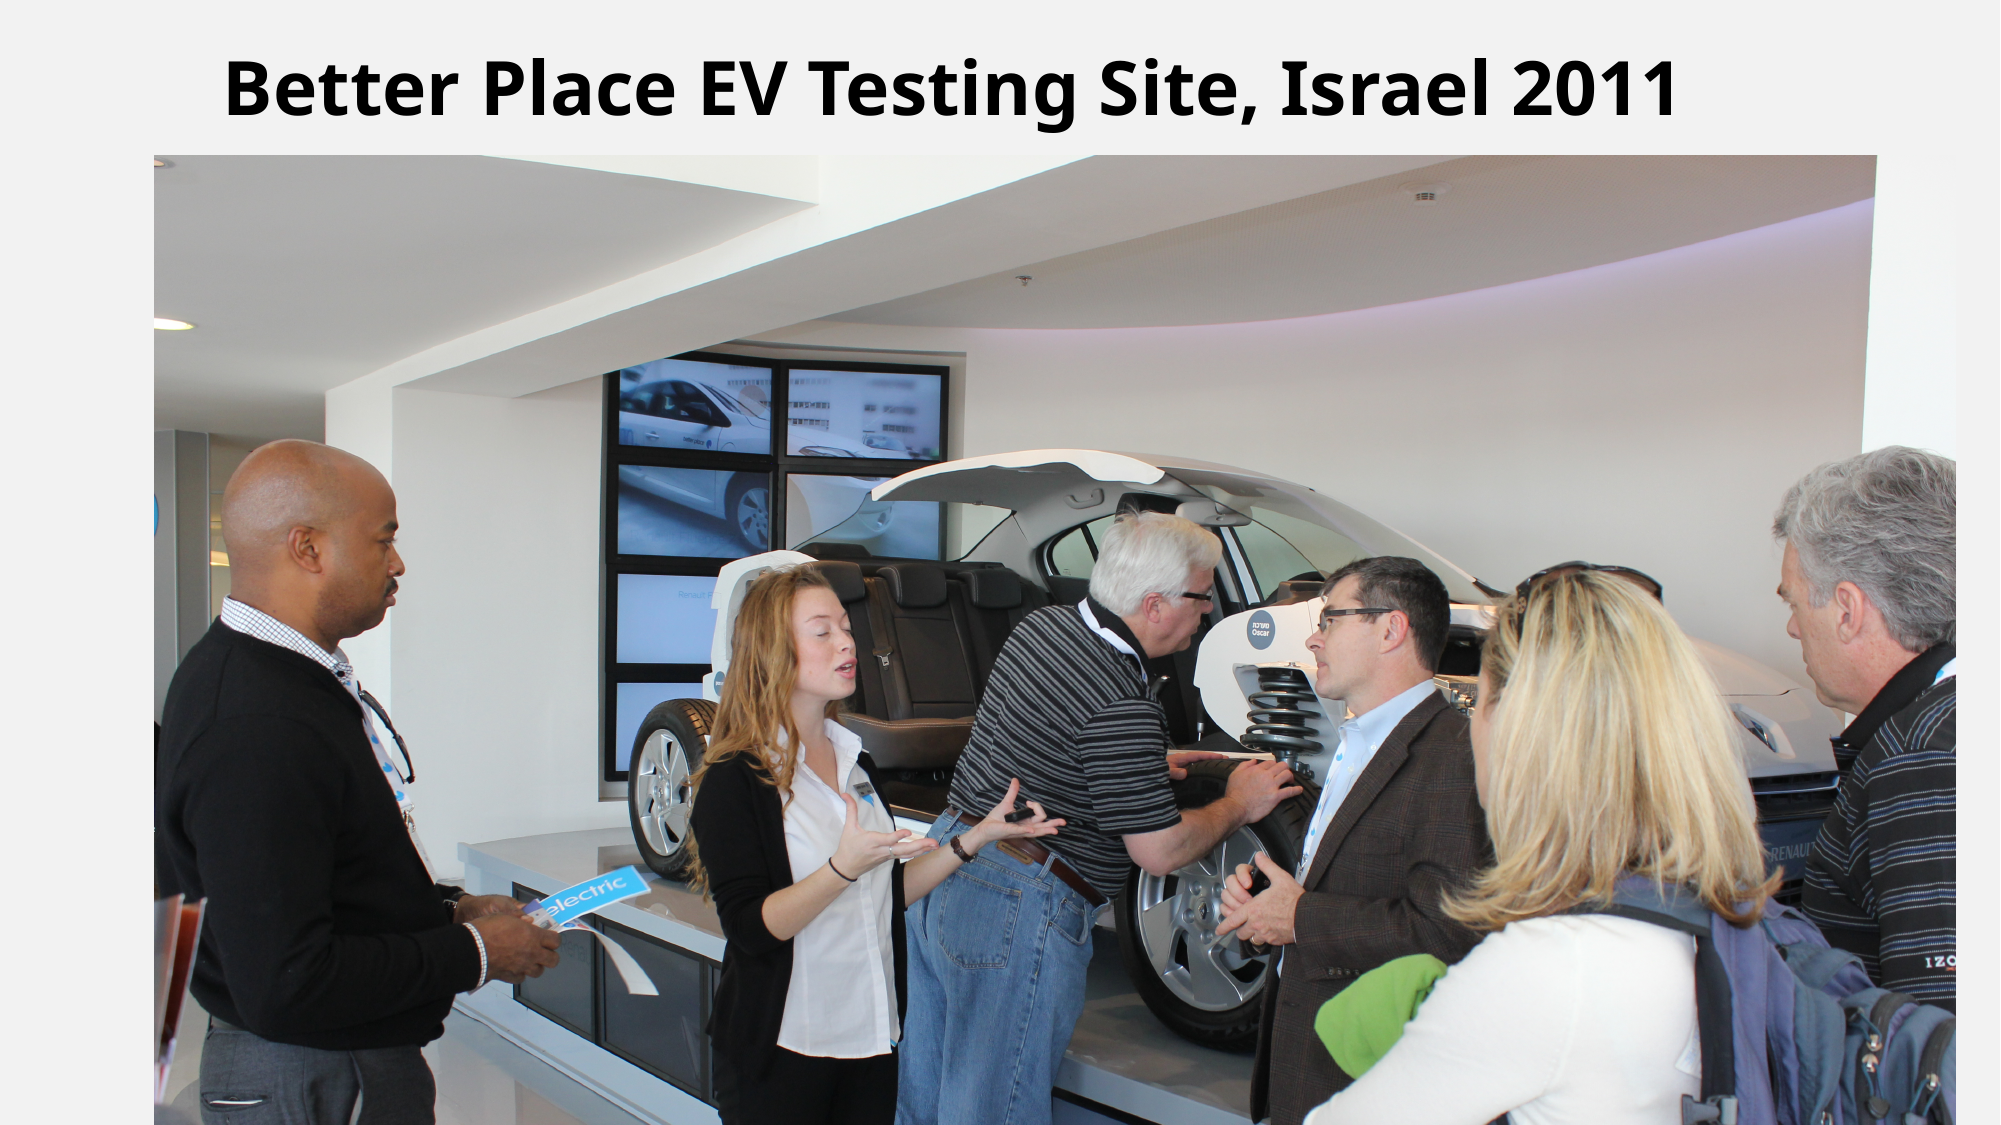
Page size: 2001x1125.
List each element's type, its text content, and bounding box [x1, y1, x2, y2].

picture [154, 155, 1956, 1125]
text_box Better Place EV Testing Site, Israel 2011 [208, 33, 1713, 139]
